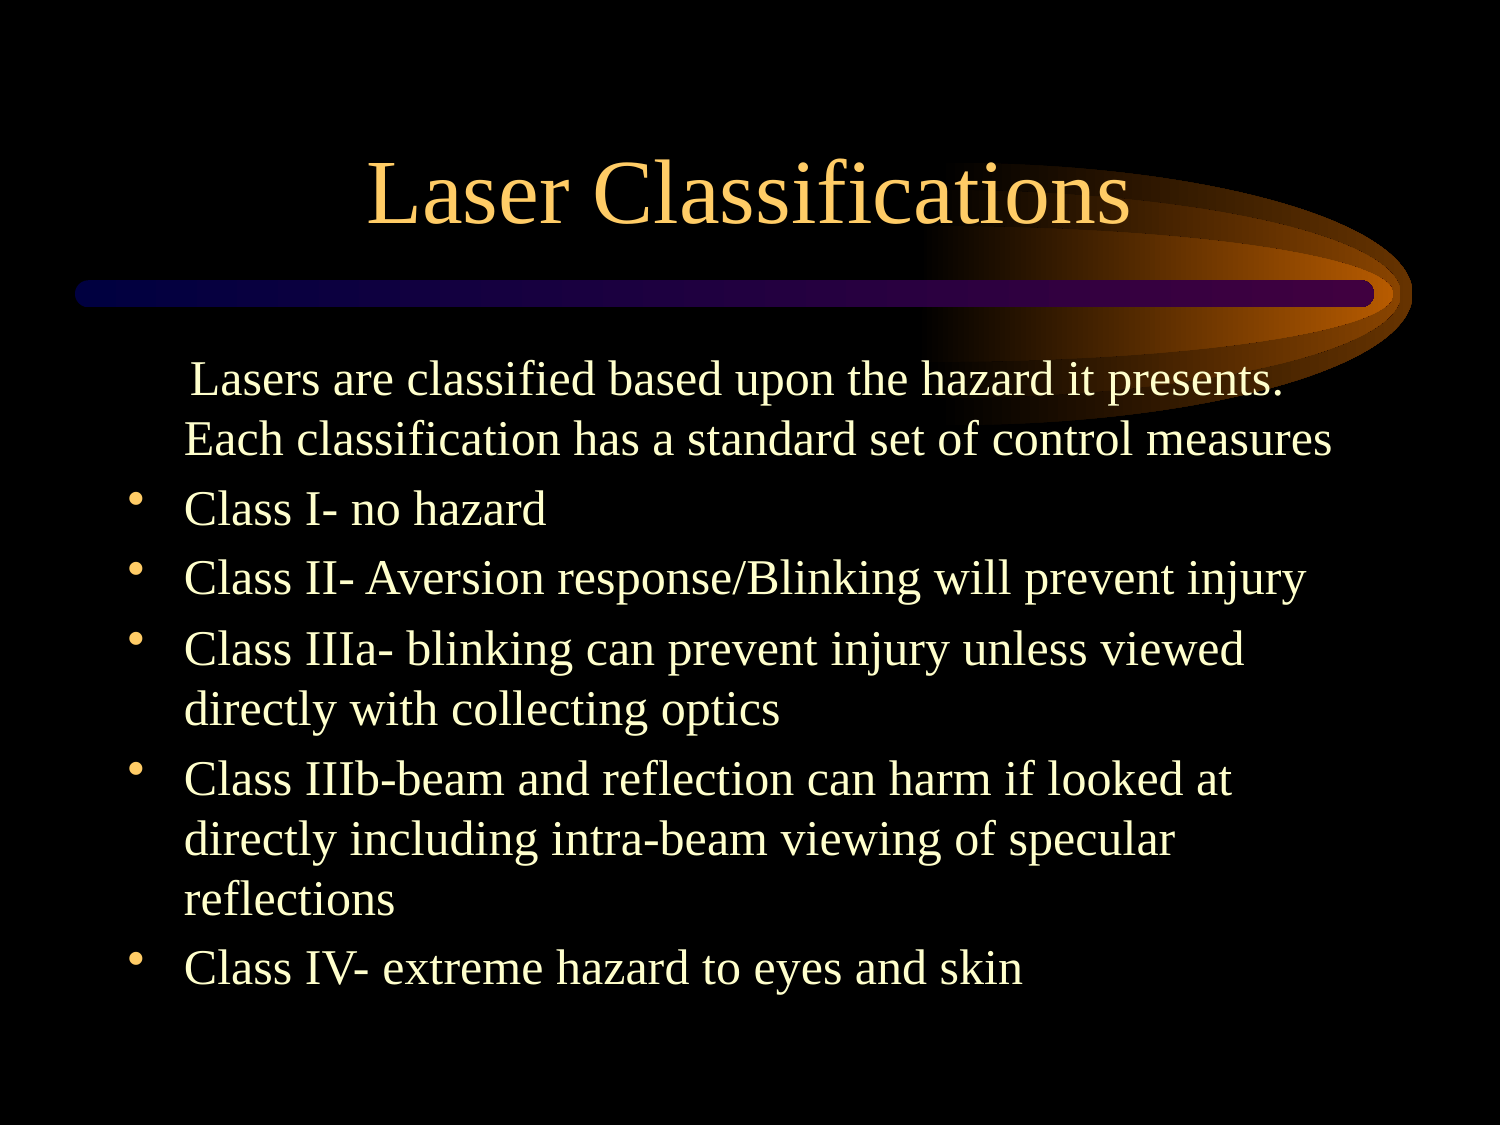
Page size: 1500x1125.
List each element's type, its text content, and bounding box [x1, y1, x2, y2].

title Laser Classifications [112, 62, 1388, 251]
list Lasers are classified based upon the hazard it presents. Each classification has a standard set of control measures Class I- no hazard Class II- Aversion response/Blinking will prevent injury Class IIIa- blinking can prevent injury unless viewed directly with collecting optics Class IIIb-beam and reflection can harm if looked at directly including intra-beam viewing of specular reflections Class IV- extreme hazard to eyes and skin [112, 337, 1388, 1013]
